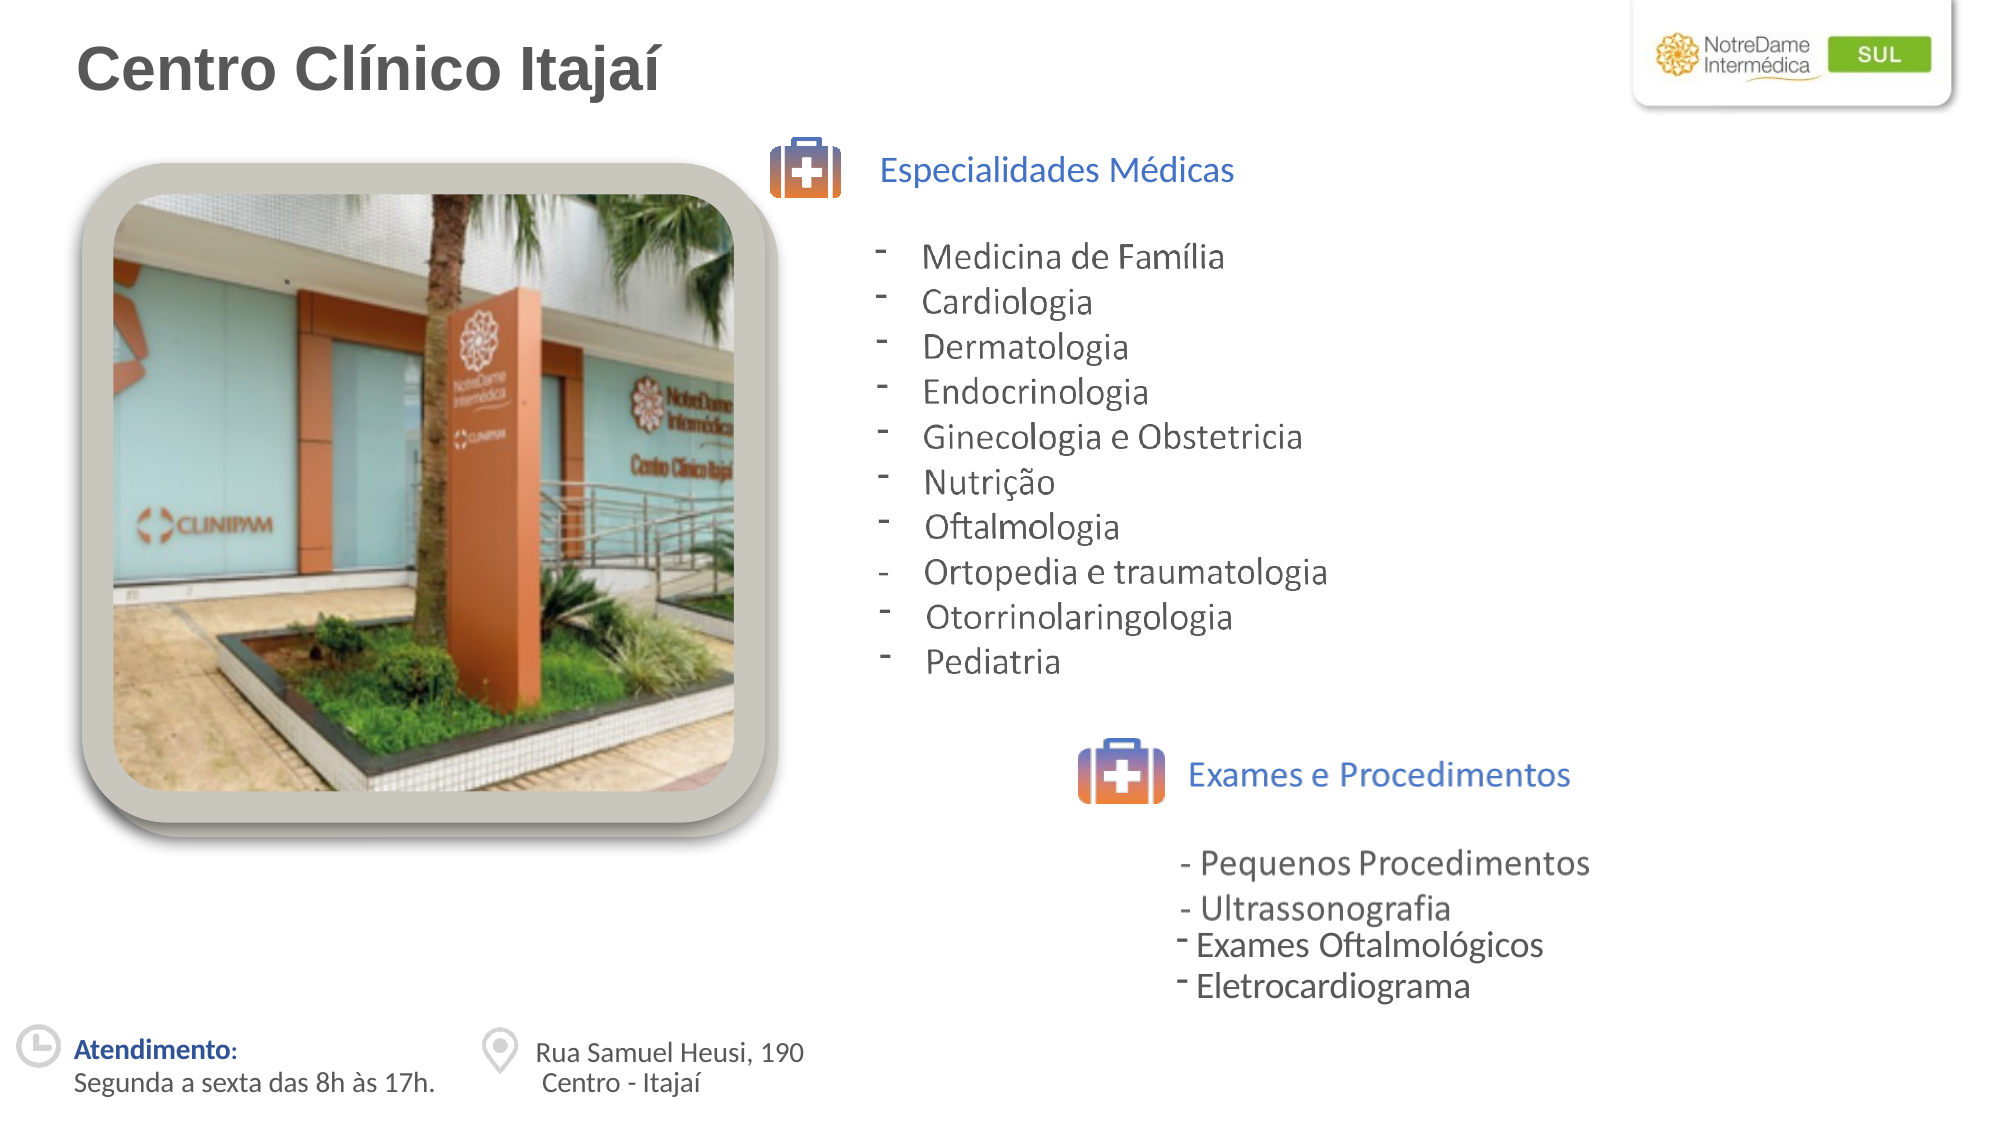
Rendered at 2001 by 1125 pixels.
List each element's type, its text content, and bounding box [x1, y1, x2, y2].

text_box [877, 384, 888, 388]
picture [924, 557, 1076, 591]
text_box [923, 287, 1091, 321]
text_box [926, 602, 1232, 636]
text_box [879, 572, 889, 576]
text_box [1113, 557, 1326, 591]
text_box [875, 249, 886, 253]
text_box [925, 512, 1119, 546]
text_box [1077, 737, 1767, 954]
text_box [878, 519, 889, 523]
picture [1087, 565, 1104, 585]
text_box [1072, 242, 1108, 270]
picture [1111, 430, 1128, 450]
picture [1139, 422, 1301, 449]
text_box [924, 422, 1100, 456]
picture [1628, 0, 1967, 117]
picture [926, 468, 1054, 501]
picture [0, 997, 89, 1093]
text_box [925, 377, 1148, 411]
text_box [1120, 242, 1224, 270]
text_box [97, 178, 763, 822]
picture [923, 242, 1060, 270]
picture [442, 1002, 558, 1100]
text_box Exames Oftalmológicos Eletrocardiograma [1174, 962, 1550, 1006]
text_box [880, 654, 891, 658]
picture [928, 647, 1059, 675]
text_box [876, 339, 887, 343]
picture [769, 137, 841, 198]
text_box [876, 294, 887, 298]
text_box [924, 332, 1127, 366]
text_box Atendimento: Segunda a sexta das 8h às 17h. [91, 1031, 437, 1098]
text_box Rua Samuel Heusi, 190 Centro - Itajaí [563, 1031, 808, 1098]
text_box [879, 609, 890, 613]
title Centro Clínico Itajaí [74, 25, 665, 216]
text_box [877, 429, 888, 433]
text_box Especialidades Médicas [877, 143, 1239, 191]
text_box [878, 474, 889, 478]
